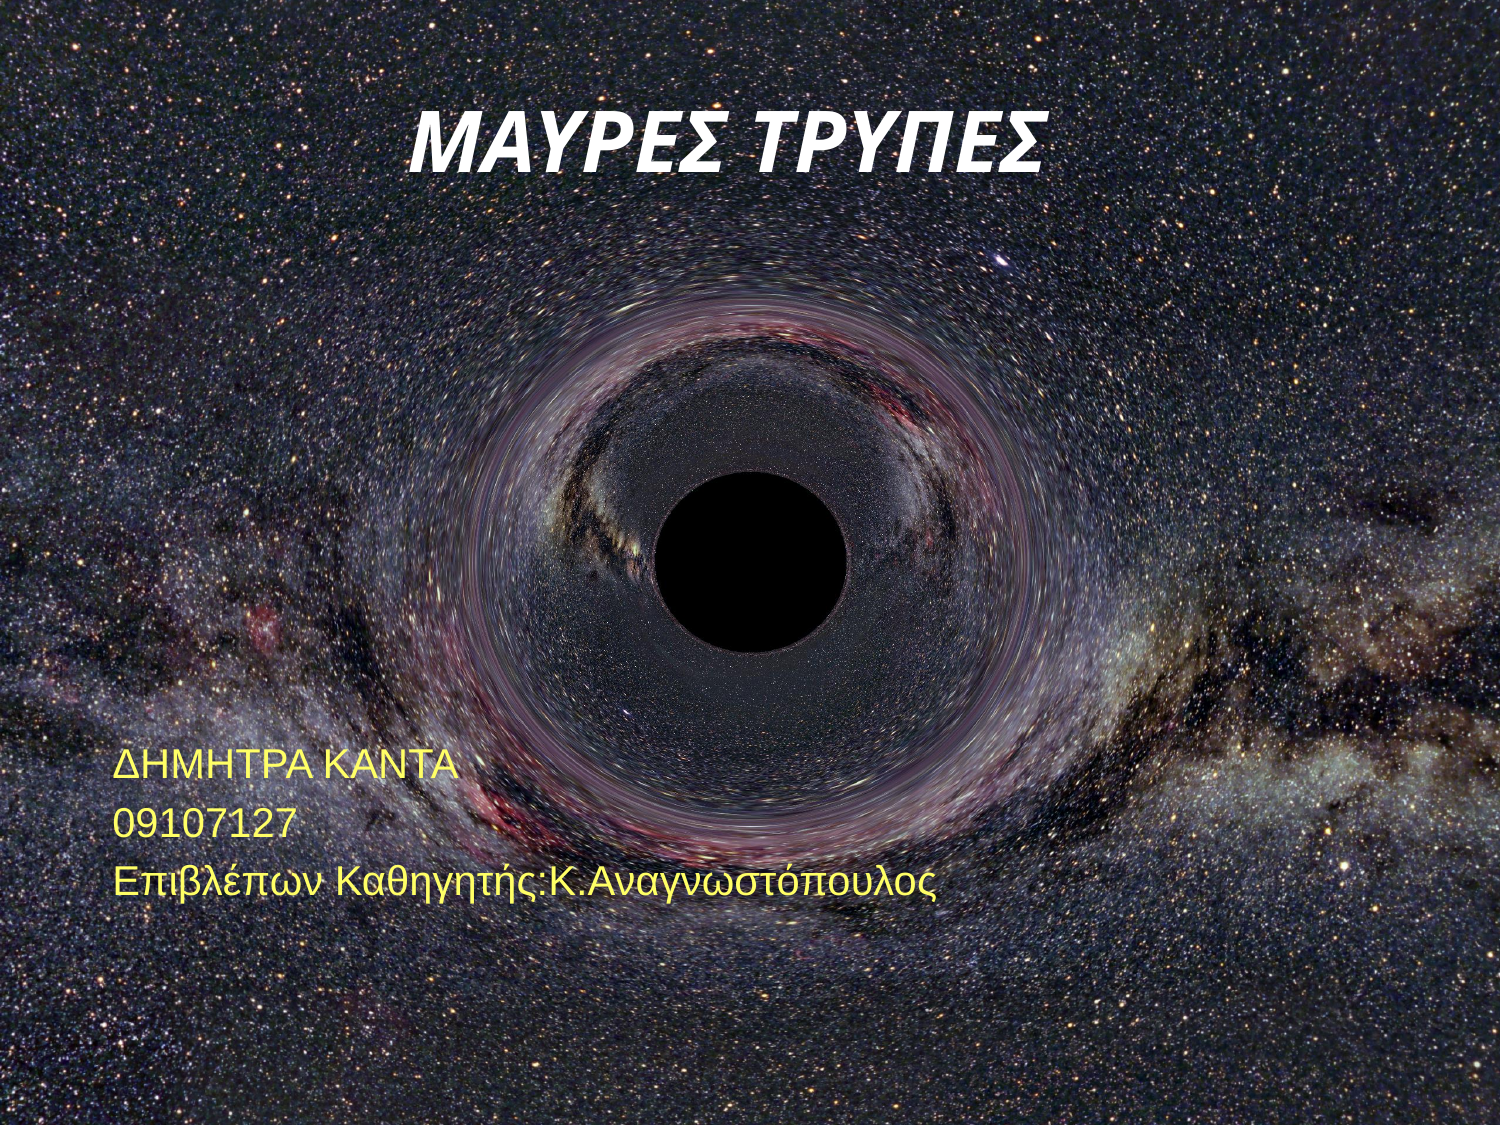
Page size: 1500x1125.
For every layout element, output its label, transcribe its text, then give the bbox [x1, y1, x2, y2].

list ΔΗΜΗΤΡΑ ΚΑΝΤΑ 09107127 Επιβλέπων Καθηγητής:Κ.Αναγνωστόπουλος [75, 262, 1425, 1035]
title ΜΑΥΡΕΣ ΤΡΥΠΕΣ [75, 45, 1425, 233]
picture [0, 0, 1500, 1125]
